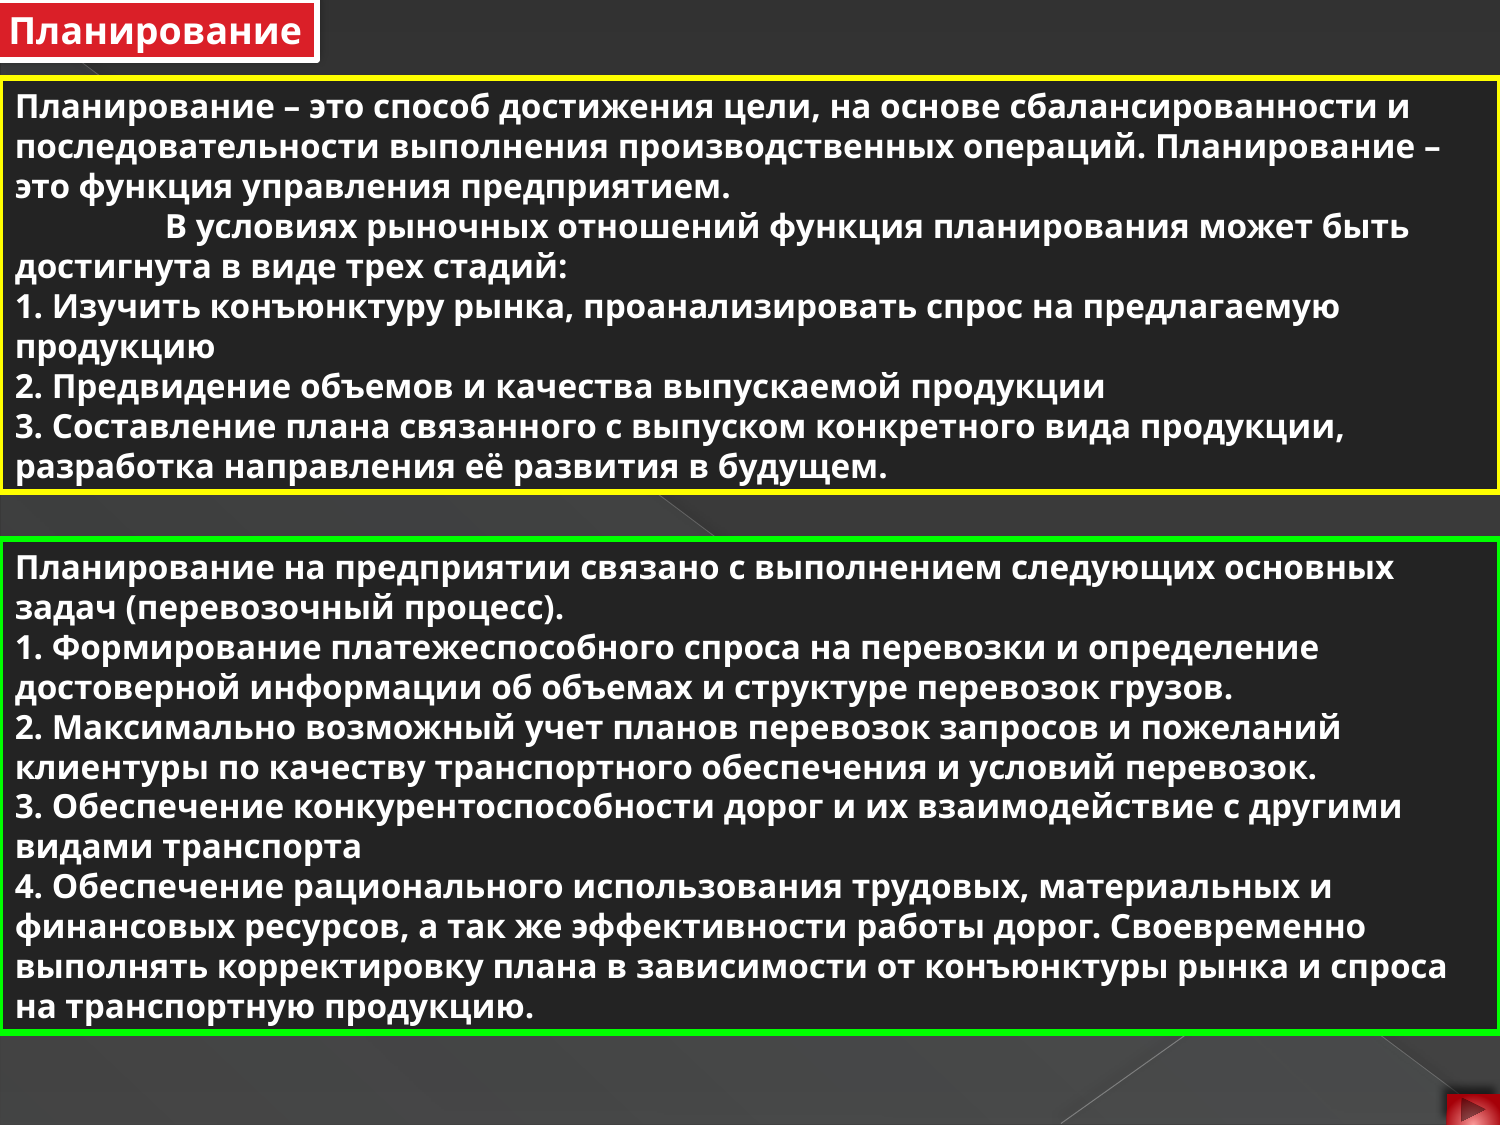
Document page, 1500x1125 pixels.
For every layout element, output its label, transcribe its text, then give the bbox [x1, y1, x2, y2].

text_box Планирование на предприятии связано с выполнением следующих основных задач (перевозочный процесс). 1. Формирование платежеспособного спроса на перевозки и определение достоверной информации об объемах и структуре перевозок грузов. 2. Максимально возможный учет планов перевозок запросов и пожеланий клиентуры по качеству транспортного обеспечения и условий перевозок. 3. Обеспечение конкурентоспособности дорог и их взаимодействие с другими видами транспорта 4. Обеспечение рационального использования трудовых, материальных и финансовых ресурсов, а так же эффективности работы дорог. Своевременно выполнять корректировку плана в зависимости от конъюнктуры рынка и спроса на транспортную продукцию. [0, 538, 1500, 1033]
text_box Планирование [0, 0, 320, 63]
text_box Планирование – это способ достижения цели, на основе сбалансированности и последовательности выполнения производственных операций. Планирование – это функция управления предприятием. В условиях рыночных отношений функция планирования может быть достигнута в виде трех стадий: 1. Изучить конъюнктуру рынка, проанализировать спрос на предлагаемую продукцию 2. Предвидение объемов и качества выпускаемой продукции 3. Составление плана связанного с выпуском конкретного вида продукции, разработка направления её развития в будущем. [0, 78, 1500, 493]
text_box [1446, 1093, 1500, 1125]
